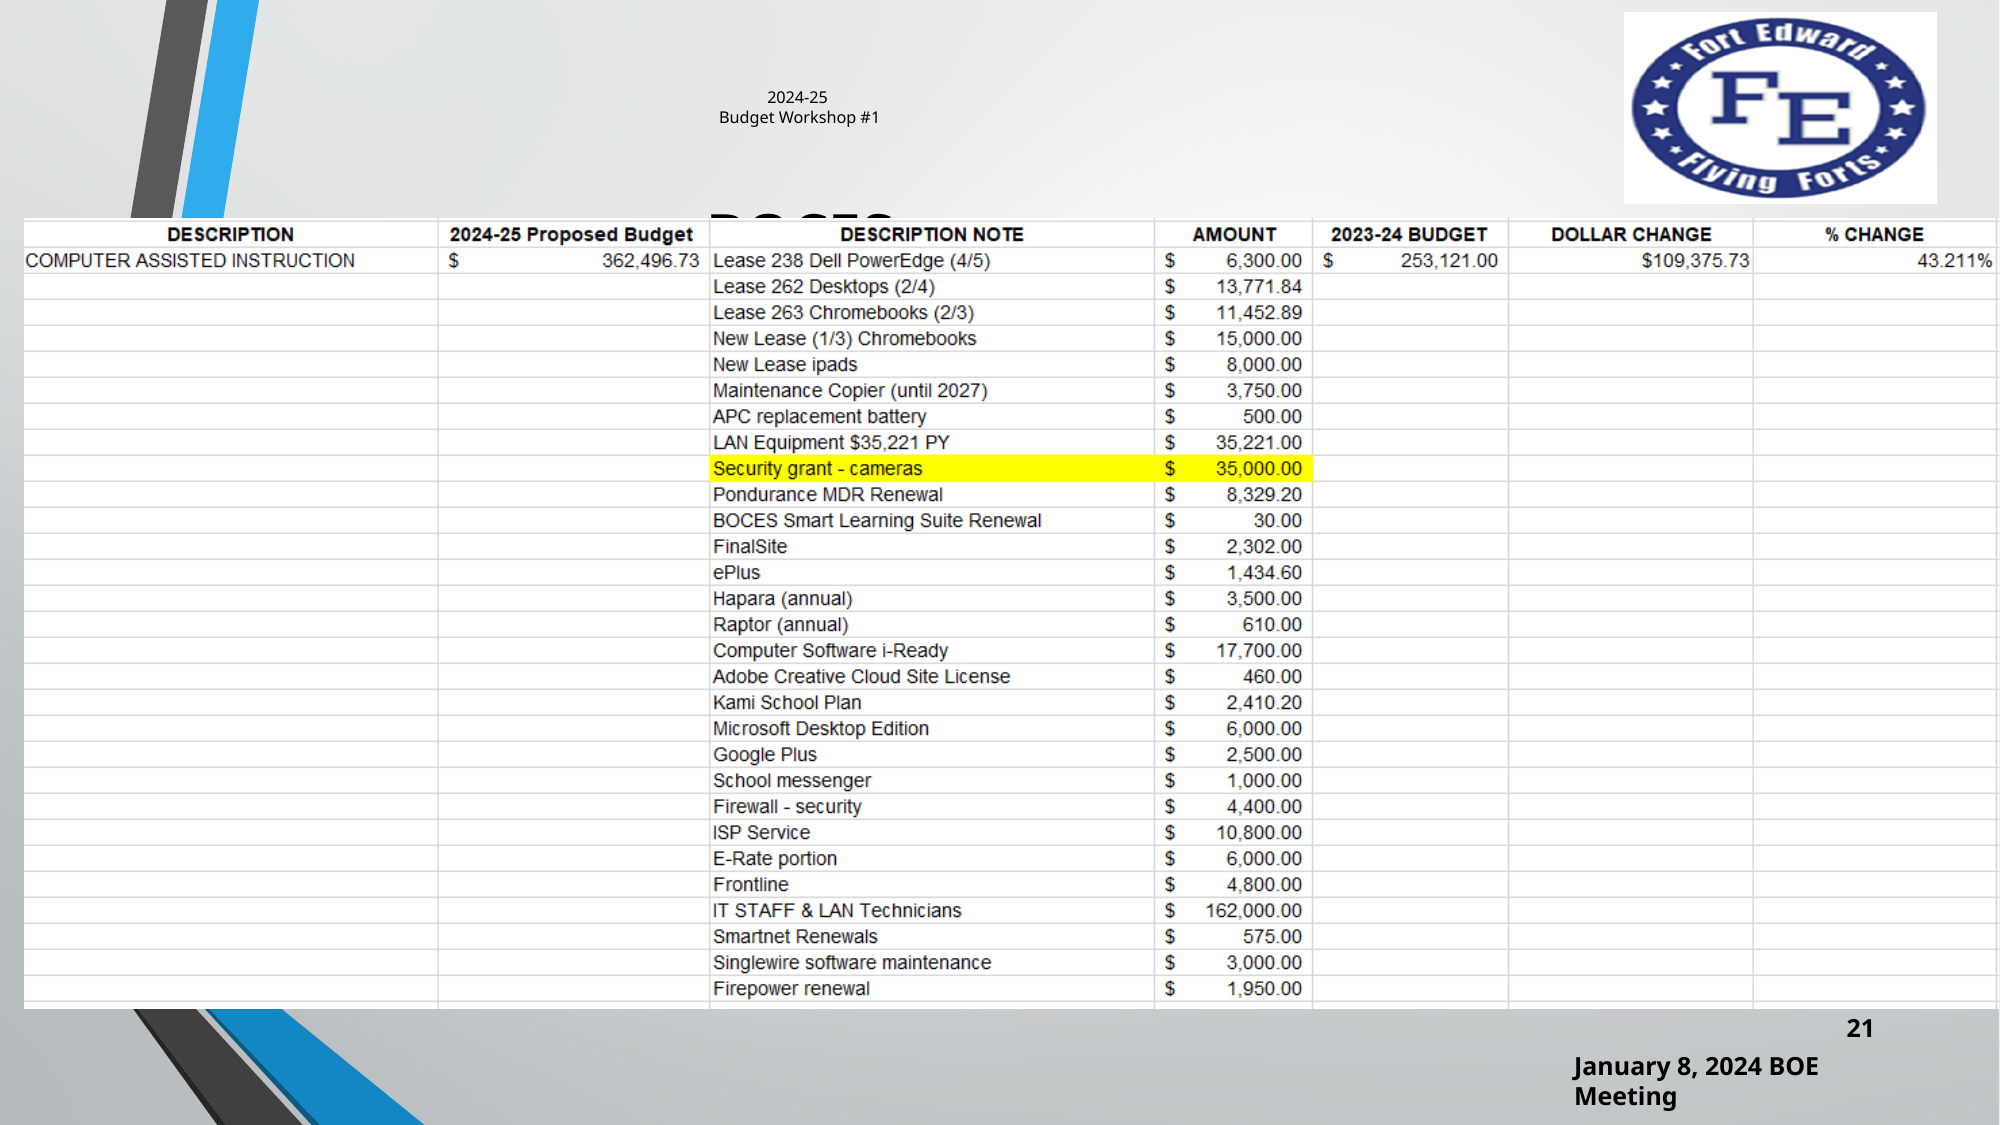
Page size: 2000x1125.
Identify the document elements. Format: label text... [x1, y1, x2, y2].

footer January 8, 2024 BOE Meeting [1559, 1050, 1937, 1111]
list BOCES [387, 190, 1213, 218]
picture [24, 218, 2000, 1010]
picture [1624, 12, 1938, 205]
title 2024-25 Budget Workshop #1 [362, 79, 1238, 167]
slide_number 21 [1799, 1010, 1891, 1060]
